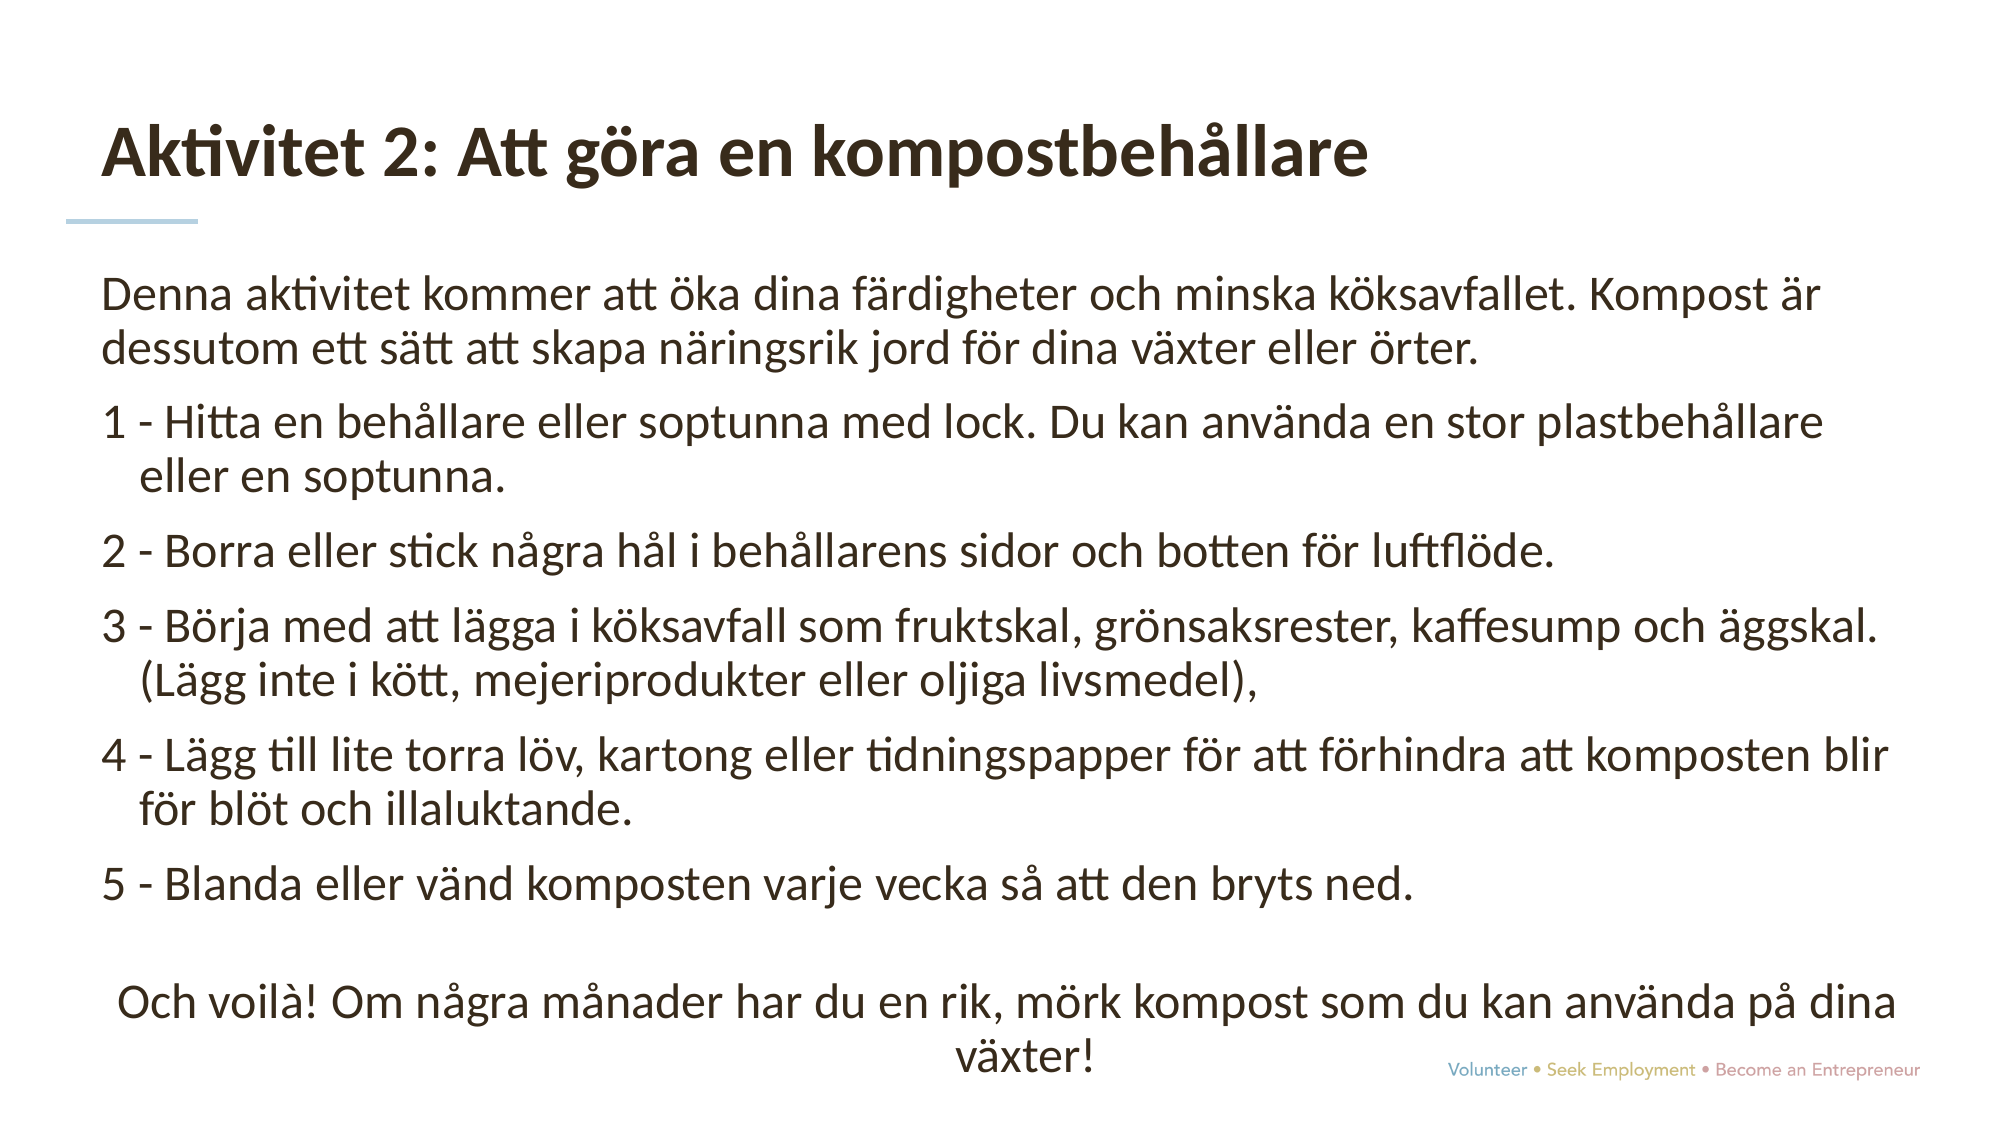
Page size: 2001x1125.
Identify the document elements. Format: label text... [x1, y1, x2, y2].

picture [1418, 1046, 1971, 1103]
text_box [66, 219, 198, 224]
list Aktivitet 2: Att göra en kompostbehållare [86, 105, 1928, 201]
list Denna aktivitet kommer att öka dina färdigheter och minska köksavfallet. Kompost är dessutom ett sätt att skapa näringsrik jord för dina växter eller örter. 1 - Hitta en behållare eller soptunna med lock. Du kan använda en stor plastbehållare eller en soptunna. 2 - Borra eller stick några hål i behållarens sidor och botten för luftflöde. 3 - Börja med att lägga i köksavfall som fruktskal, grönsaksrester, kaffesump och äggskal. (Lägg inte i kött, mejeriprodukter eller oljiga livsmedel), 4 - Lägg till lite torra löv, kartong eller tidningspapper för att förhindra att komposten blir för blöt och illaluktande. 5 - Blanda eller vänd komposten varje vecka så att den bryts ned. Och voilà! Om några månader har du en rik, mörk kompost som du kan använda på dina växter! [86, 259, 1928, 973]
